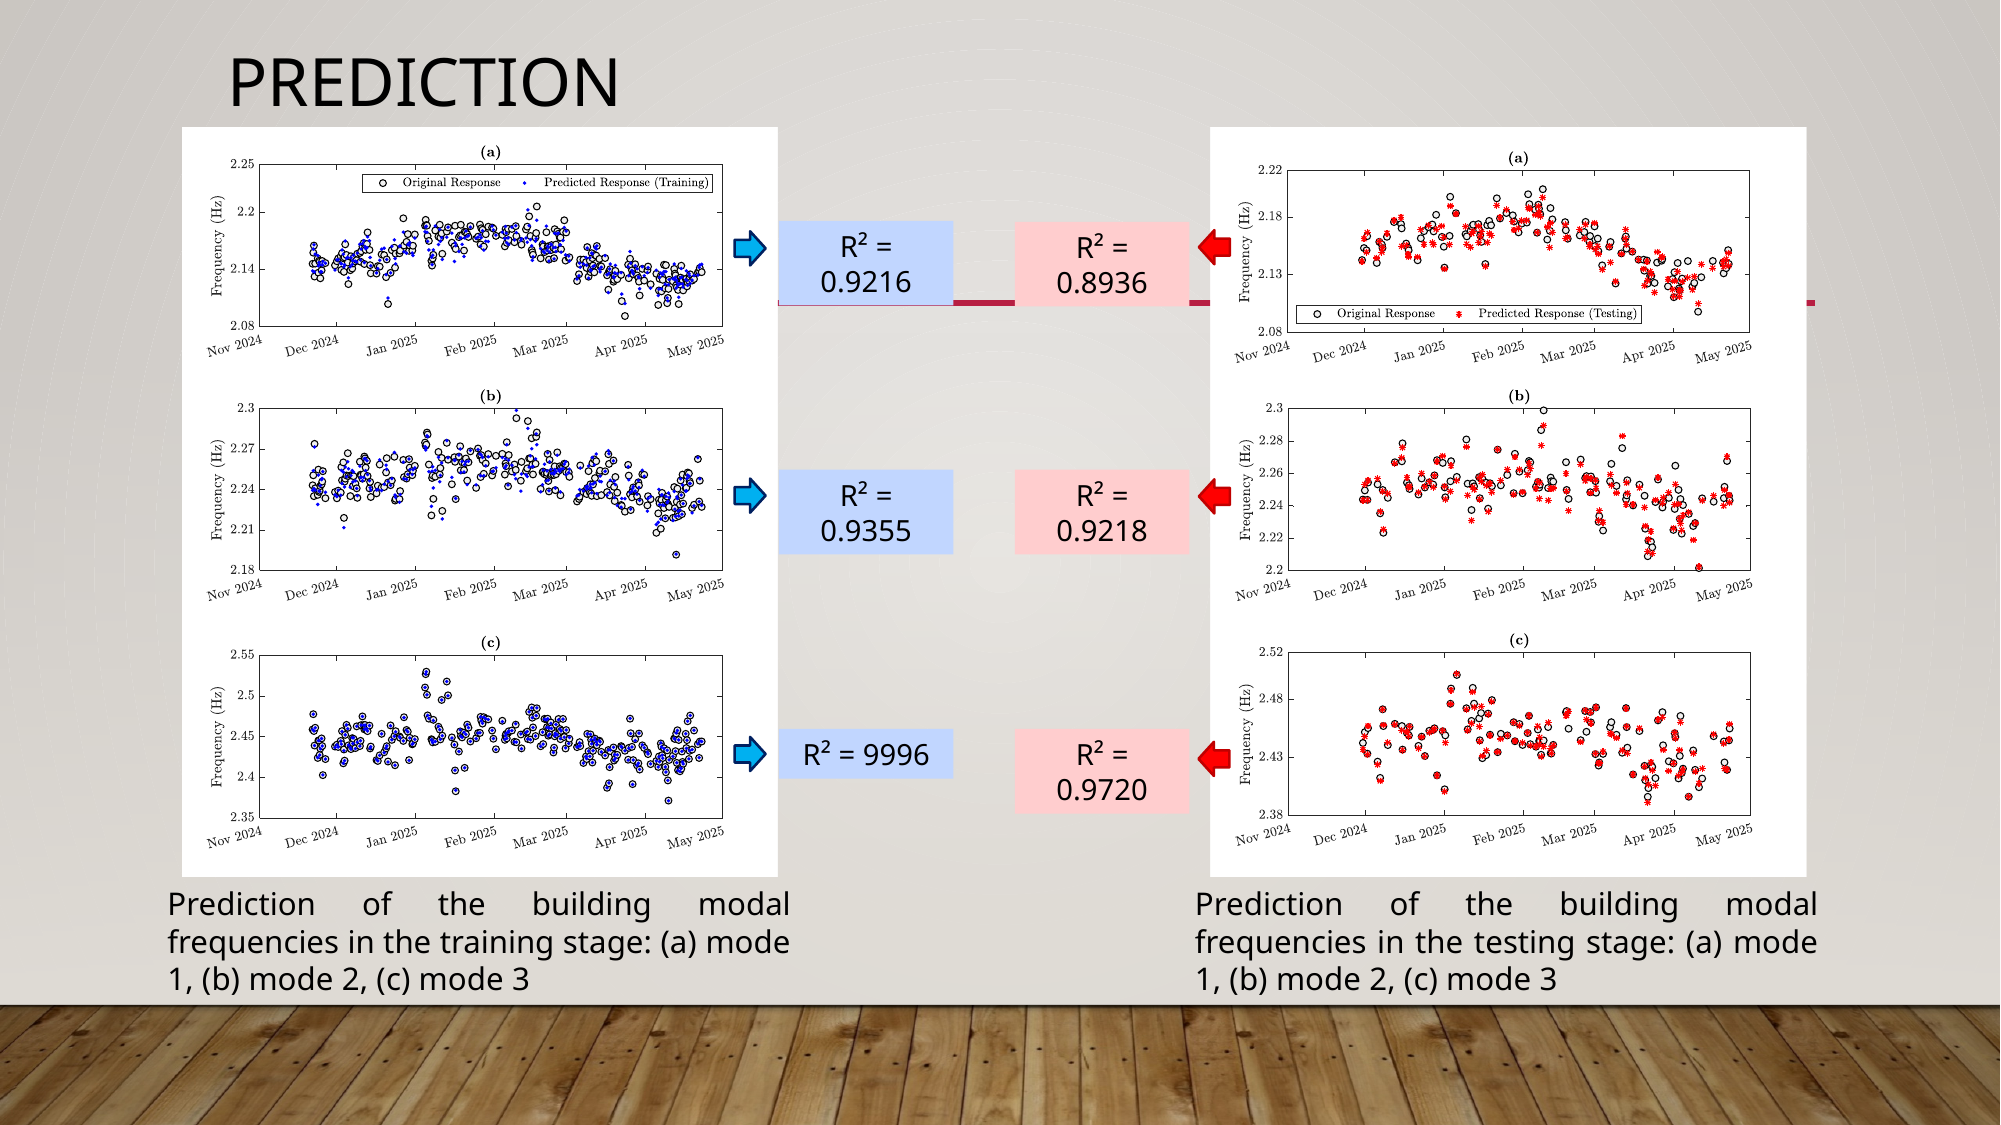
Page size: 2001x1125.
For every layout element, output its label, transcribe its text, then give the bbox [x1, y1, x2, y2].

text_box R² = 0.8936 [1014, 221, 1190, 307]
text_box Prediction of the building modal frequencies in the training stage: (a) mode 1, (b) mode 2, (c) mode 3 [152, 876, 807, 1004]
text_box R² = 9996 [778, 728, 954, 779]
picture [1210, 126, 1807, 878]
text_box R² = 0.9218 [1014, 469, 1190, 555]
picture [181, 126, 778, 878]
text_box Prediction of the building modal frequencies in the testing stage: (a) mode 1, (b) mode 2, (c) mode 3 [1180, 876, 1834, 1004]
text_box [1197, 233, 1210, 262]
picture [0, 1005, 2000, 1125]
text_box R² = 0.9355 [778, 469, 954, 555]
text_box [1197, 744, 1210, 774]
text_box R² = 0.9216 [778, 220, 954, 306]
text_box [1197, 482, 1210, 511]
title Prediction [212, 41, 1788, 255]
text_box R² = 0.9720 [1014, 728, 1190, 814]
